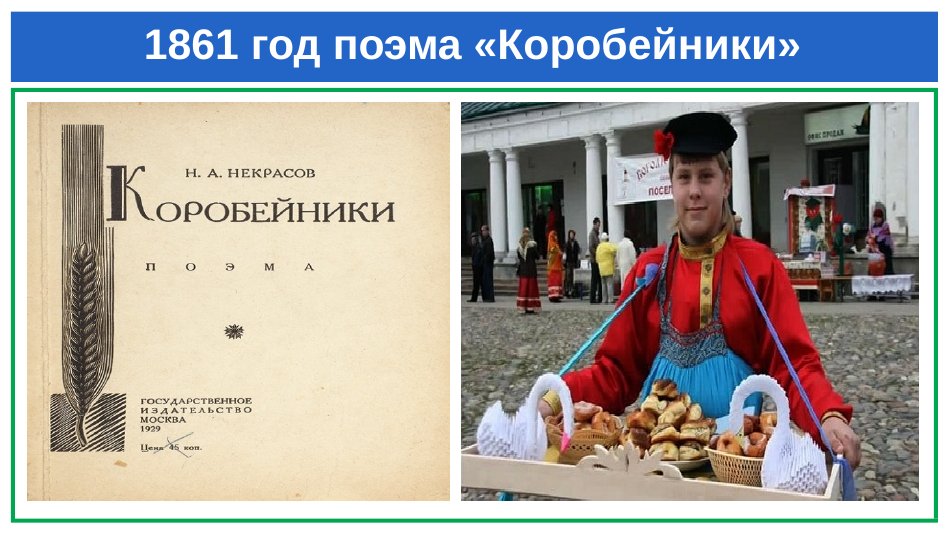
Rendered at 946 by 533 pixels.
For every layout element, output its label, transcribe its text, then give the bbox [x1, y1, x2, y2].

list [460, 101, 919, 501]
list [27, 101, 450, 501]
title 1861 год поэма «Коробейники» [49, 16, 897, 69]
